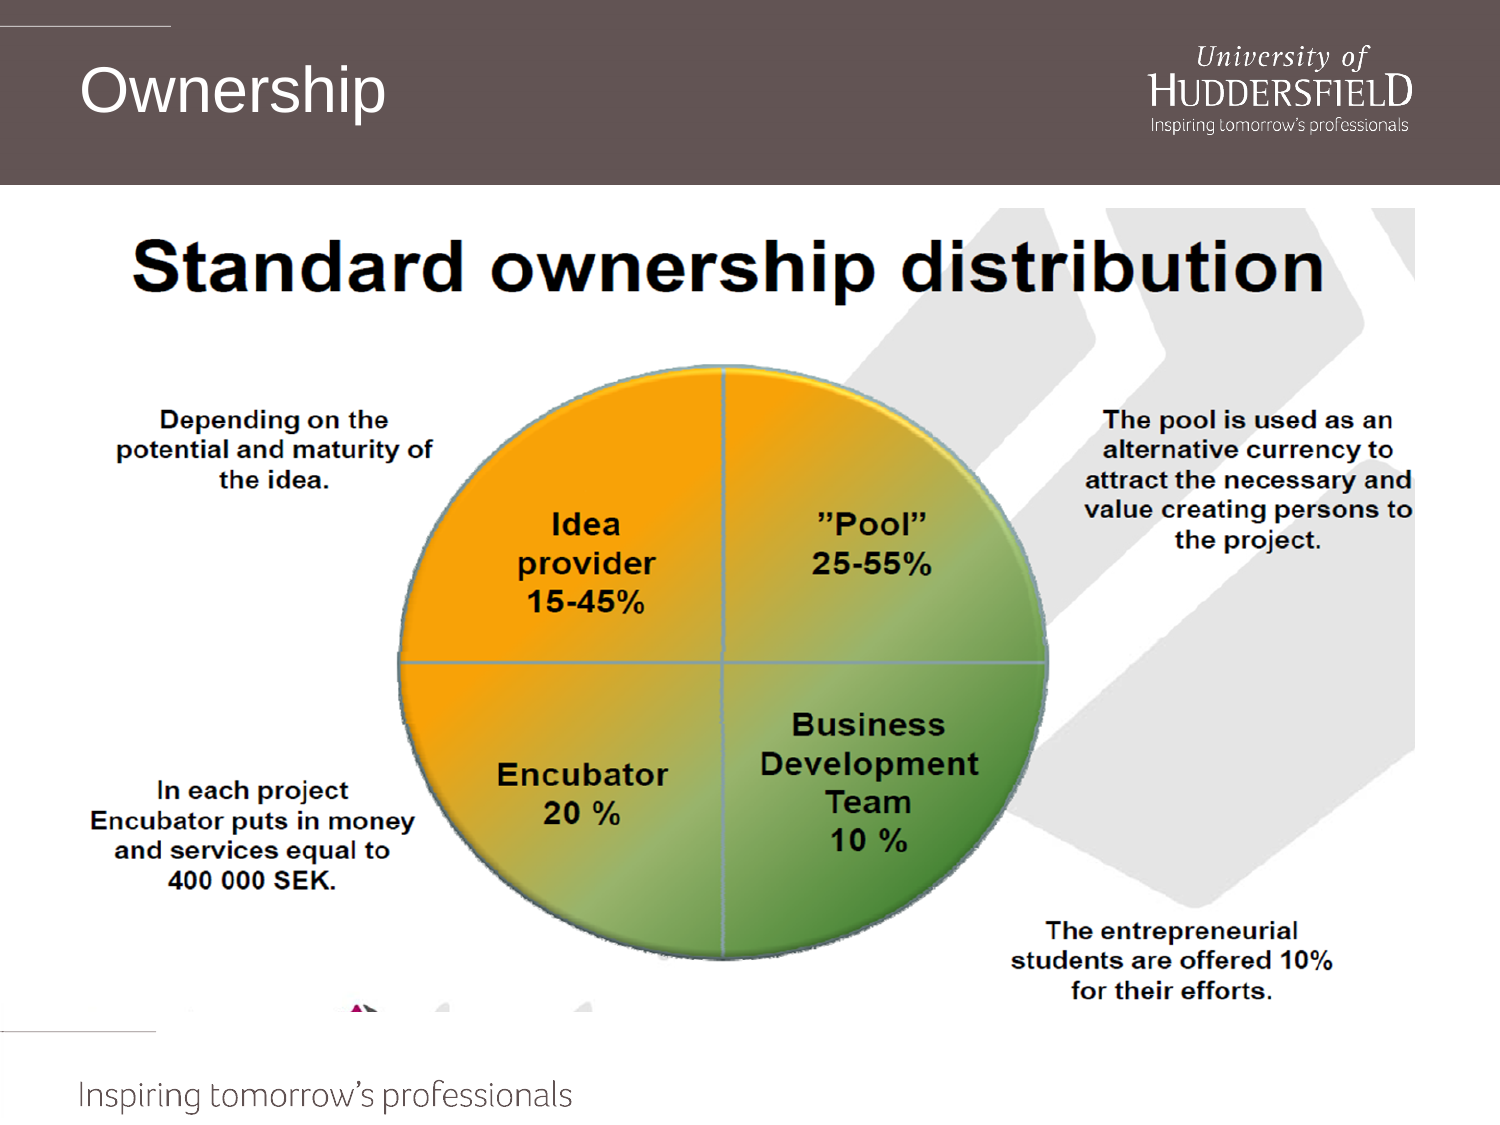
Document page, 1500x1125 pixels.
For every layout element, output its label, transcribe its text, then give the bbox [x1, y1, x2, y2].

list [88, 207, 1416, 1012]
title Ownership [64, 30, 1415, 144]
picture [0, 1003, 591, 1118]
picture [0, 0, 1500, 185]
